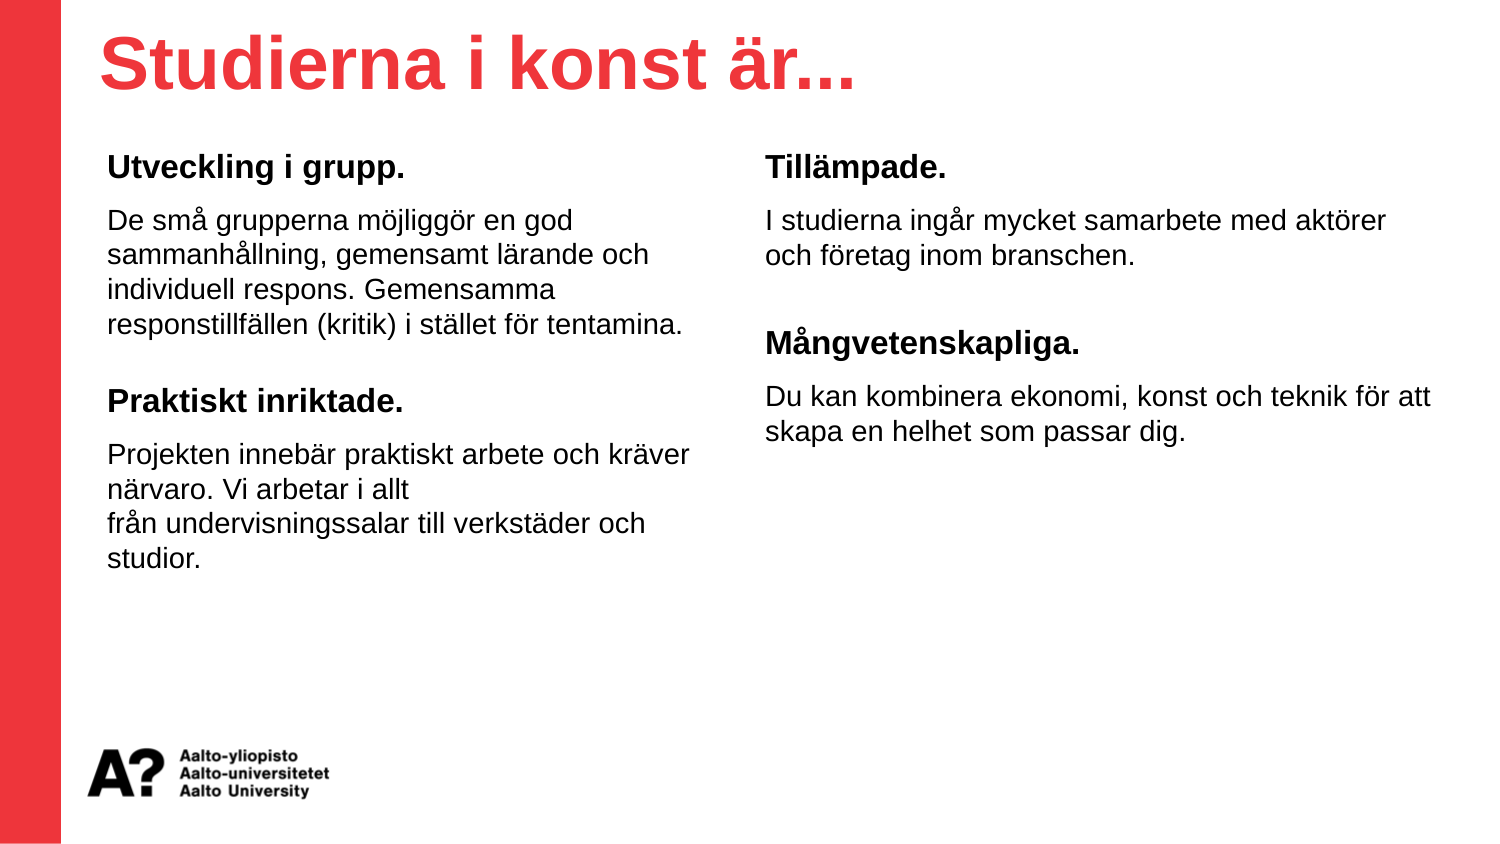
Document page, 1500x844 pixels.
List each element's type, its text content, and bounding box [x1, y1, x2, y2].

picture [61, 702, 378, 844]
text_box Tillämpade. I studierna ingår mycket samarbete med aktörer och företag inom branschen. Mångvetenskapliga. Du kan kombinera ekonomi, konst och teknik för att skapa en helhet som passar dig. [749, 138, 1451, 489]
list Studierna i konst är... [99, 21, 1442, 189]
list Utveckling i grupp. De små grupperna möjliggör en god sammanhållning, gemensamt lärande och individuell respons. Gemensamma responstillfällen (kritik) i stället för tentamina. Praktiskt inriktade. Projekten innebär praktiskt arbete och kräver närvaro. Vi arbetar i allt från undervisningssalar till verkstäder och studior. [107, 189, 723, 627]
